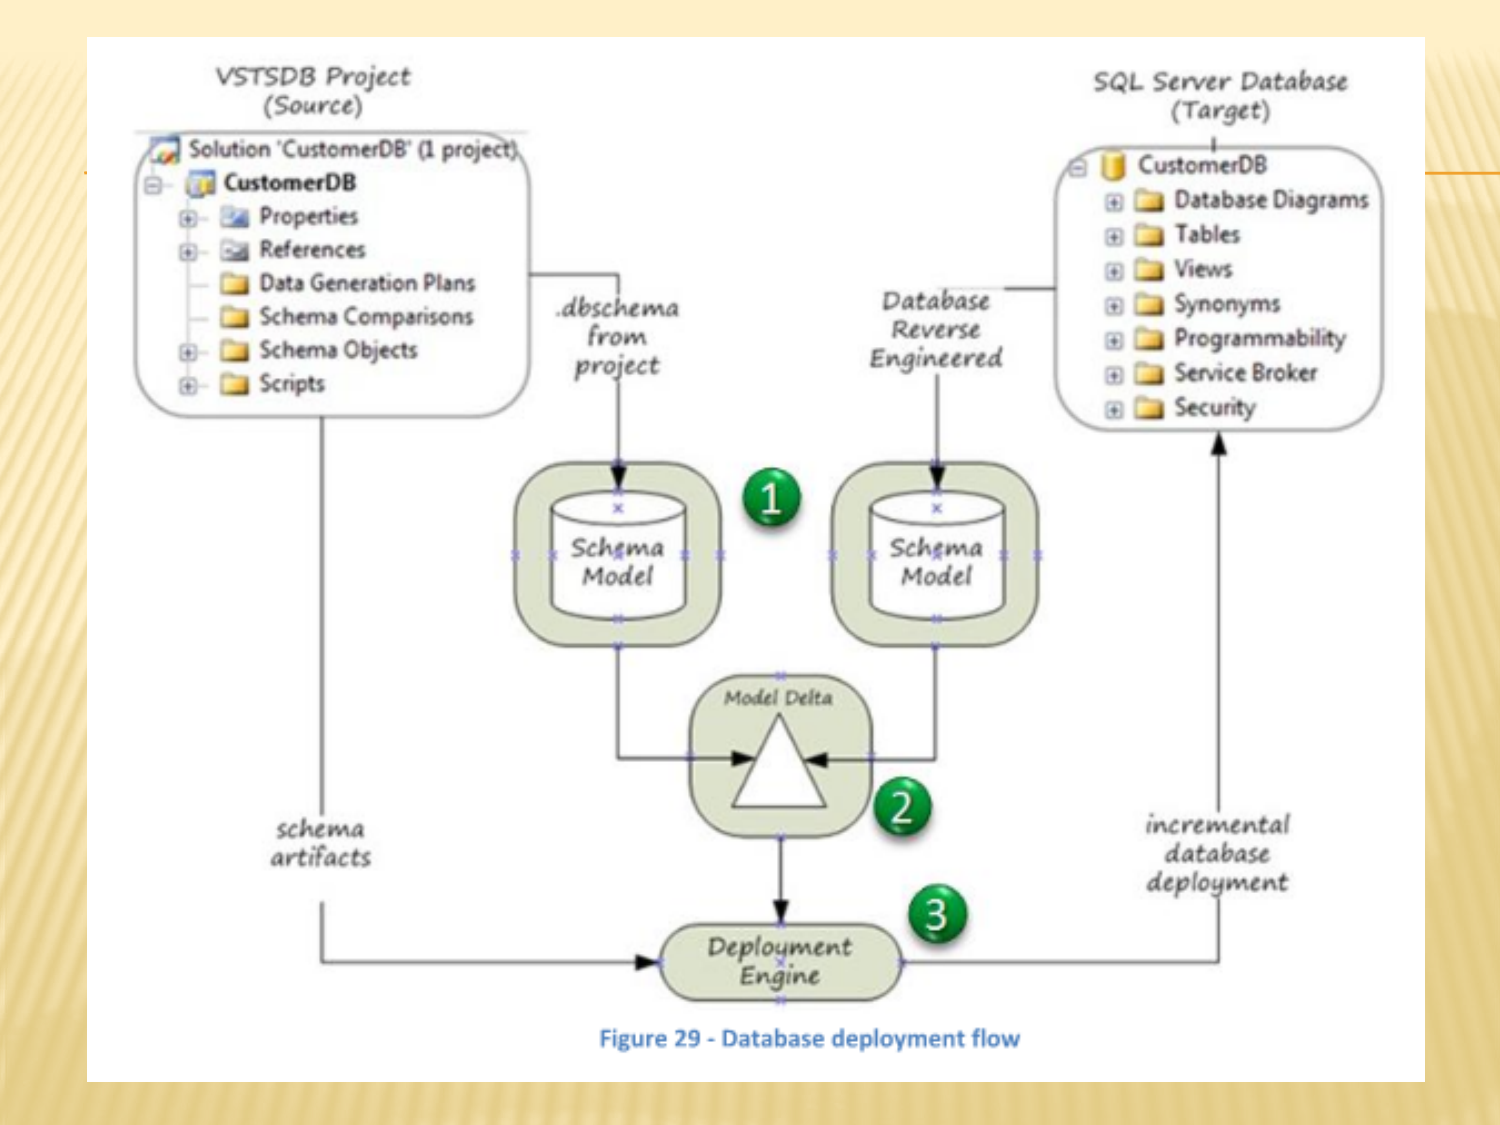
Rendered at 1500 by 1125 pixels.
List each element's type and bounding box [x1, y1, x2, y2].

picture [87, 37, 1426, 1082]
